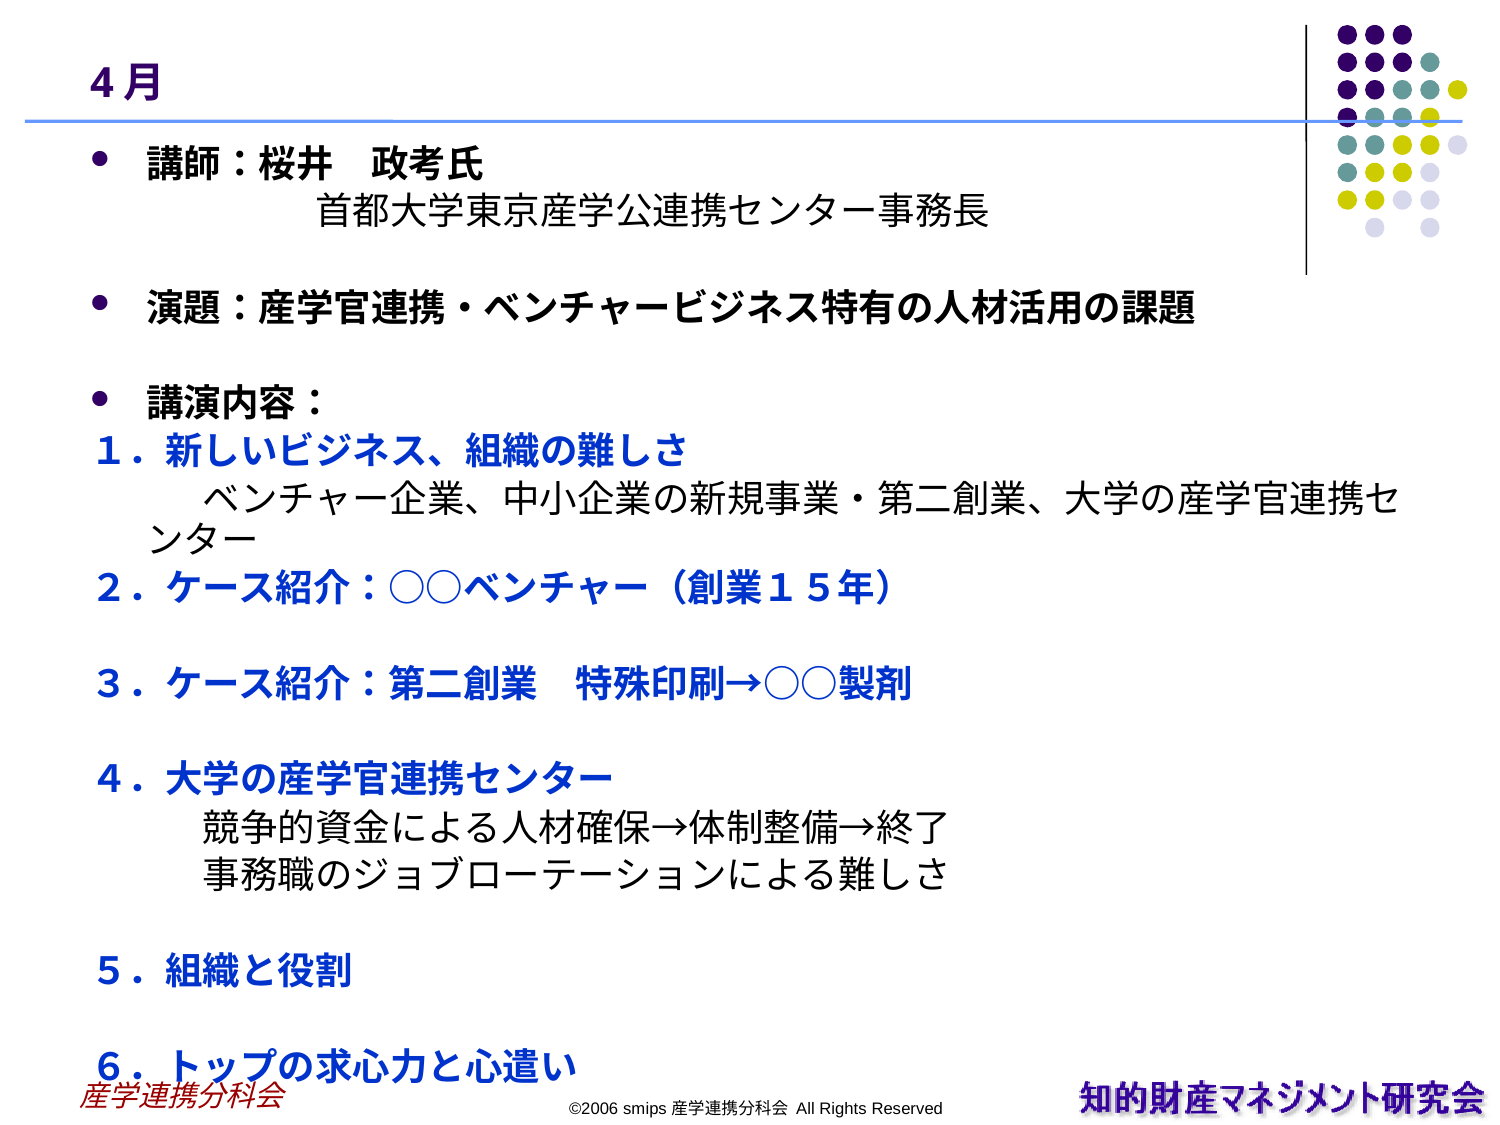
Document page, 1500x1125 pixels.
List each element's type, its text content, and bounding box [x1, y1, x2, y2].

title 4月 [75, 20, 1313, 114]
picture [1069, 1070, 1495, 1125]
list 講師：桜井 政考氏 首都大学東京産学公連携センター事務長 演題：産学官連携・ベンチャービジネス特有の人材活用の課題 講演内容： １．新しいビジネス、組織の難しさ ベンチャー企業、中小企業の新規事業・第二創業、大学の産学官連携センター ２．ケース紹介：○○ベンチャー（創業１５年） ３．ケース紹介：第二創業 特殊印刷→○○製剤 ４．大学の産学官連携センター 競争的資金による人材確保→体制整備→終了 事務職のジョブローテーションによる難しさ ５．組織と役割 ６．トップの求心力と心遣い [75, 137, 1447, 1071]
